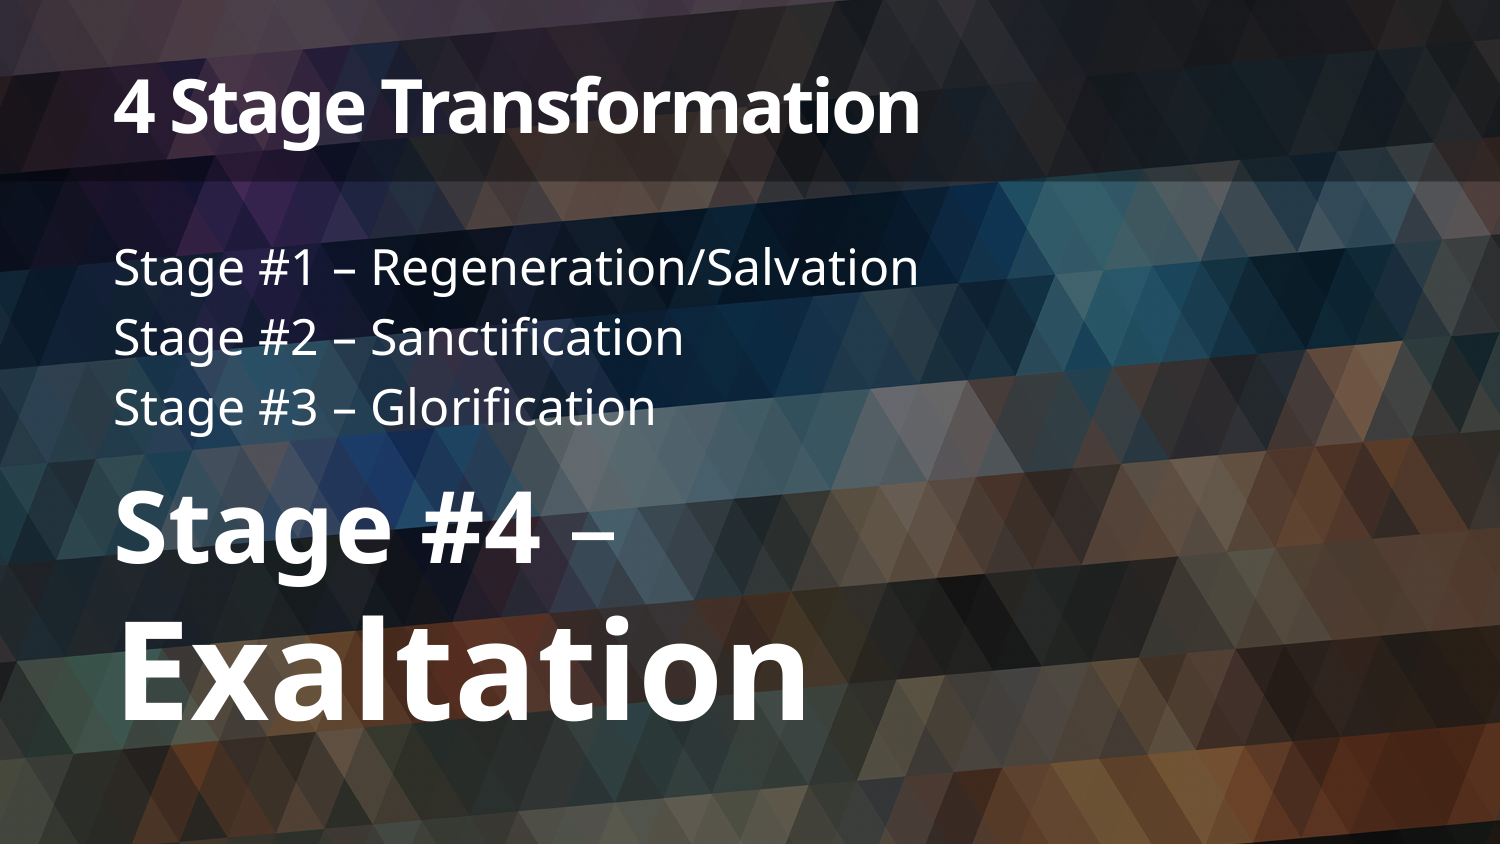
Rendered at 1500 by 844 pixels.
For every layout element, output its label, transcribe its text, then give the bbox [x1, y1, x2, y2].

title 4 Stage Transformation [98, 33, 1397, 175]
list Stage #1 – Regeneration/Salvation Stage #2 – Sanctification Stage #3 – Glorification Stage #4 – Exaltation [98, 228, 1397, 803]
picture [0, 0, 1500, 844]
